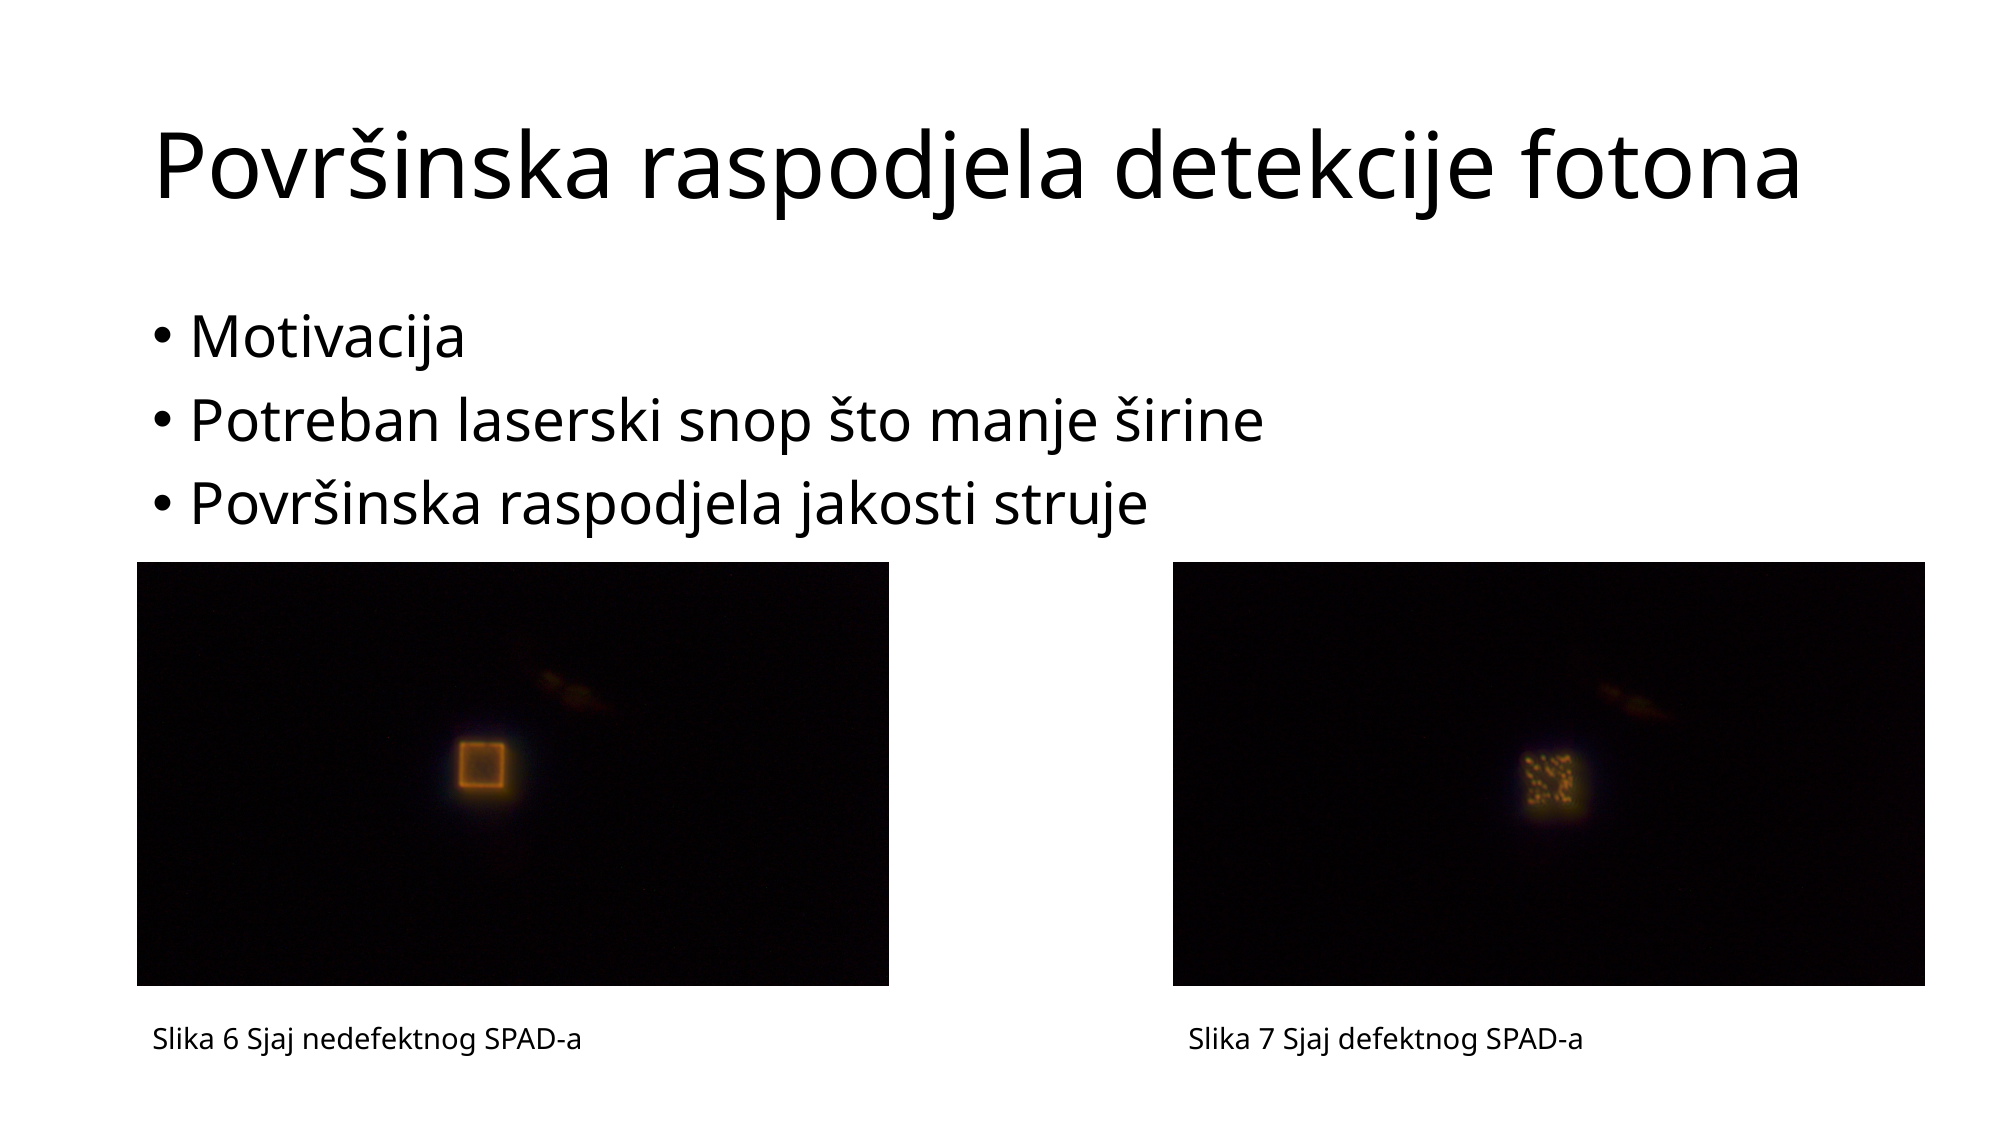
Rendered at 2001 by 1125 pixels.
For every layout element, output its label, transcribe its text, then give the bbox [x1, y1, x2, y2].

text_box Slika 7 Sjaj defektnog SPAD-a [1173, 1013, 1925, 1063]
list Motivacija Potreban laserski snop što manje širine Površinska raspodjela jakosti struje [137, 299, 1863, 1014]
picture [1173, 561, 1926, 986]
title Površinska raspodjela detekcije fotona [137, 59, 1863, 278]
picture [136, 562, 890, 986]
text_box Slika 6 Sjaj nedefektnog SPAD-a [137, 1013, 834, 1063]
